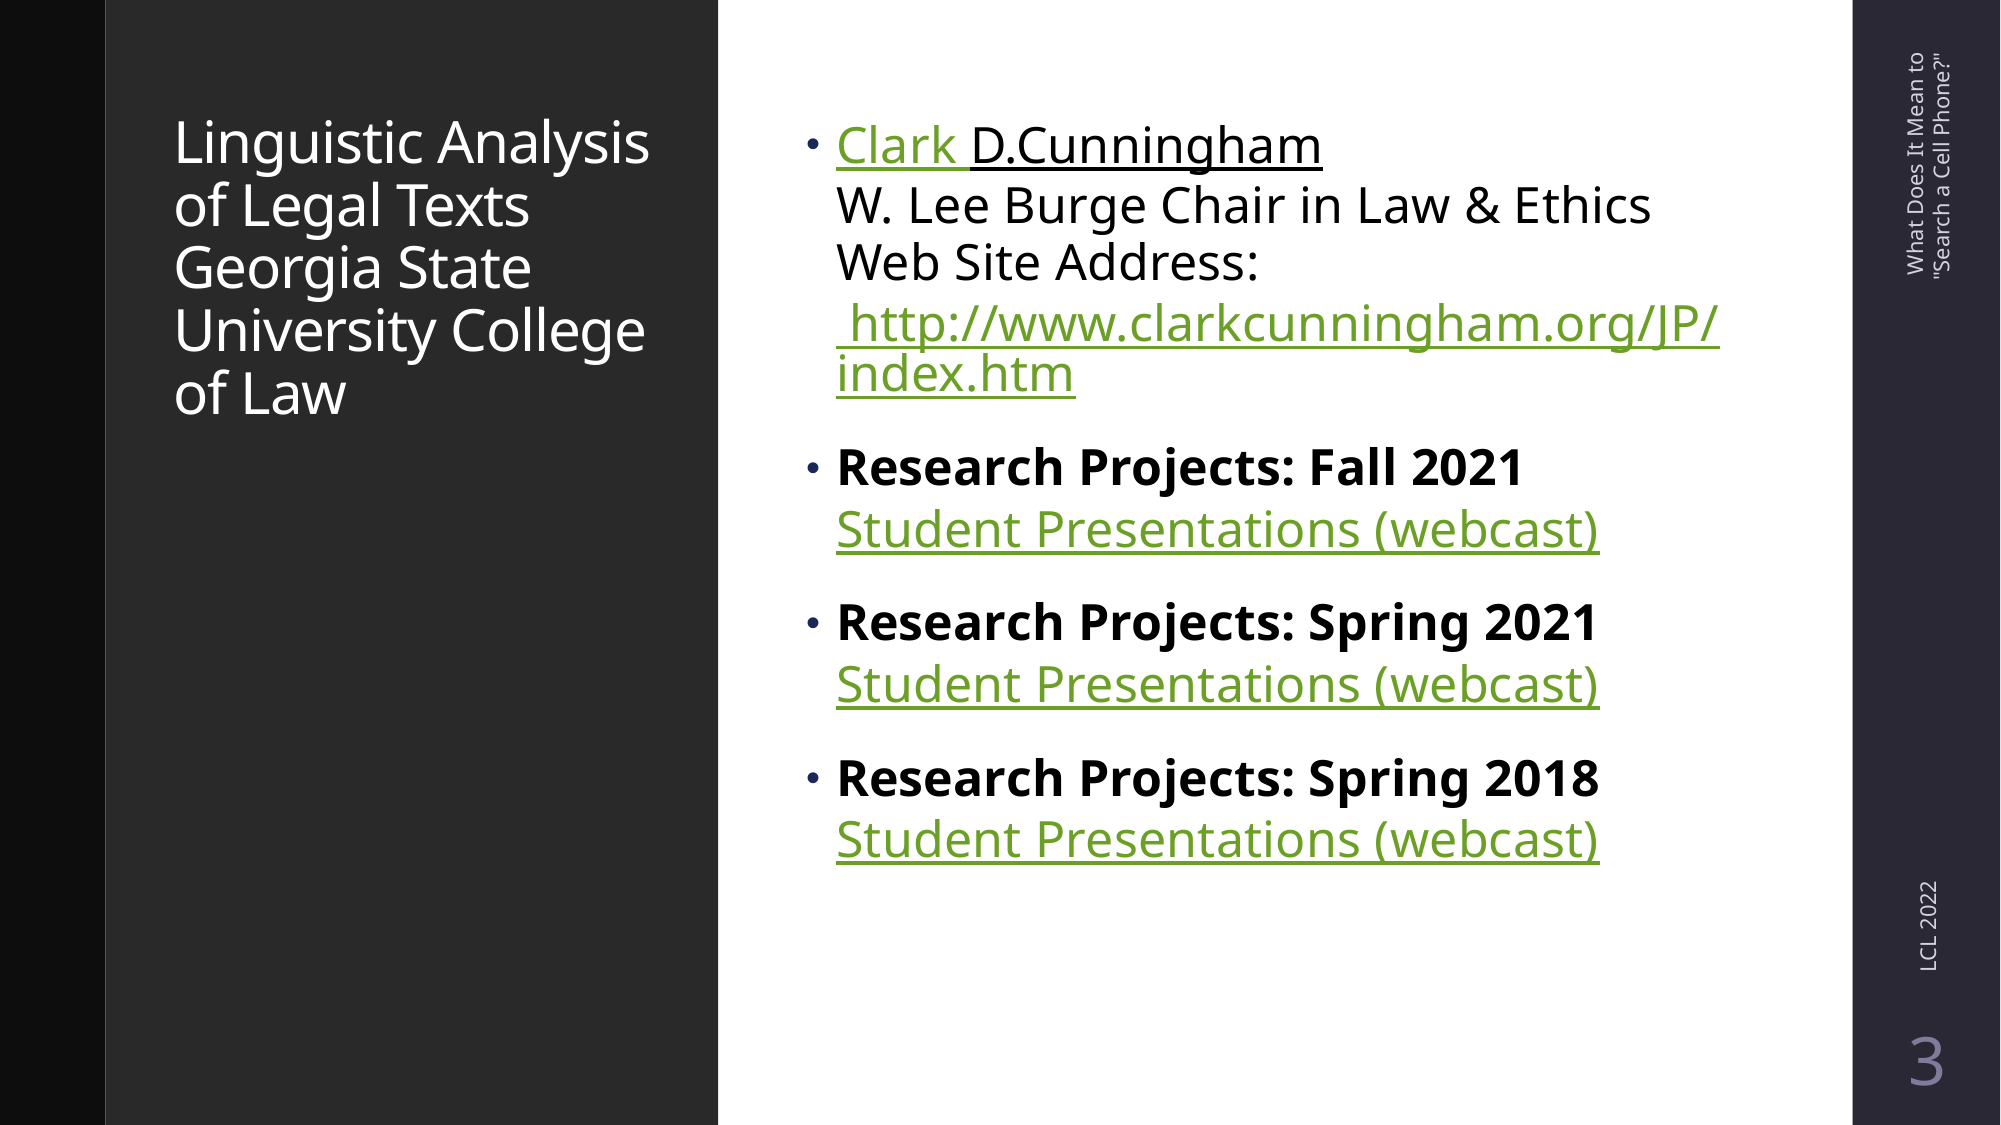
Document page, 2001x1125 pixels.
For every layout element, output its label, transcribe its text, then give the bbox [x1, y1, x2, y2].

text_box [0, 0, 104, 1125]
list Clark D.Cunningham W. Lee Burge Chair in Law & Ethics Web Site Address: http://www.clarkcunningham.org/JP/index.htm Research Projects: Fall 2021 Student Presentations (webcast) Research Projects: Spring 2021 Student Presentations (webcast) Research Projects: Spring 2018 Student Presentations (webcast) [790, 105, 1747, 1020]
footer LCL 2022 [1897, 400, 1958, 988]
slide_number What Does It Mean to "Search a Cell Phone?" [1897, 37, 1958, 351]
text_box [104, 0, 717, 1125]
title Linguistic Analysis of Legal Texts Georgia State University College of Law [158, 105, 666, 1013]
text_box [717, 0, 1854, 1125]
slide_number 3 [1852, 1012, 2000, 1110]
